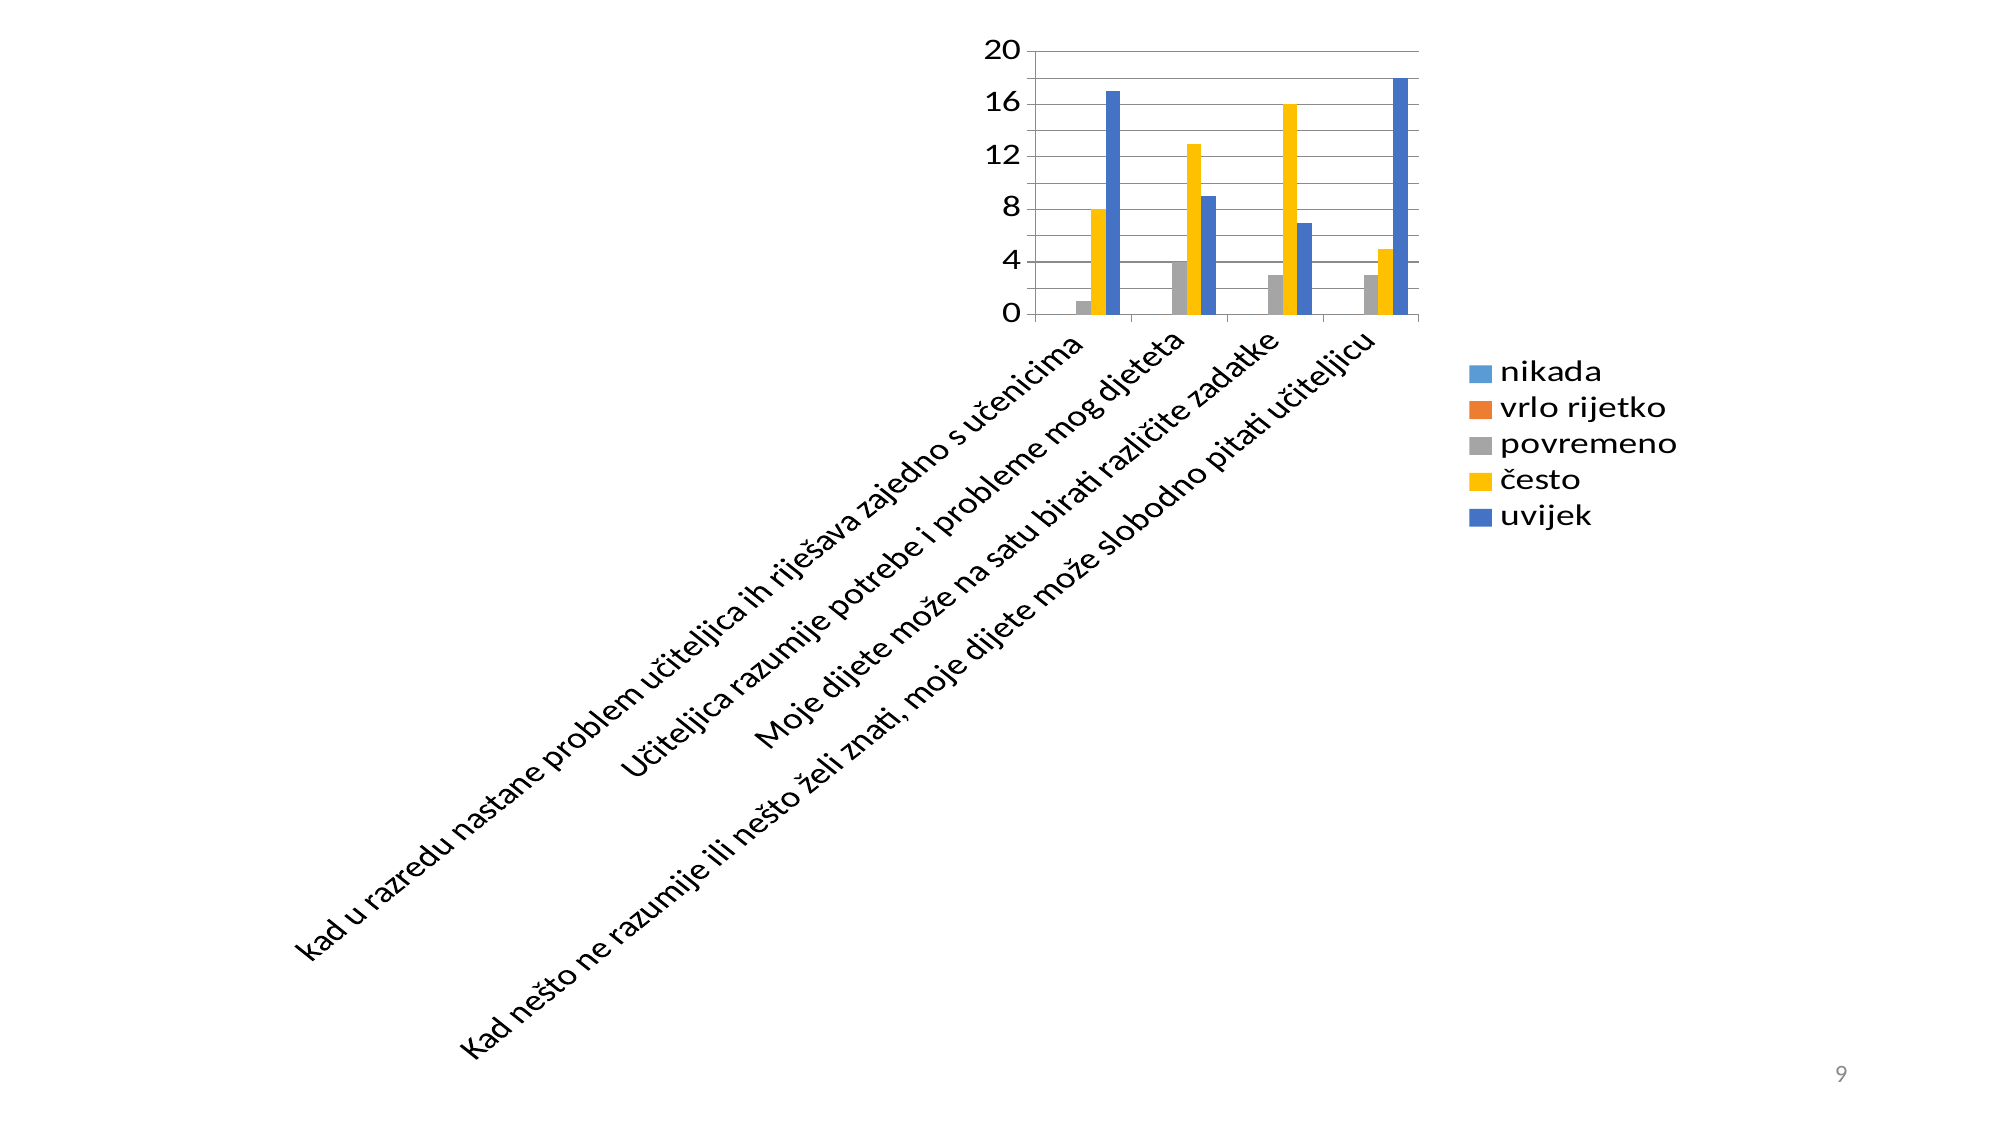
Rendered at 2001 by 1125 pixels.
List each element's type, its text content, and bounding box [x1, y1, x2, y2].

chart [273, 35, 1704, 1067]
slide_number 9 [1412, 1042, 1863, 1103]
